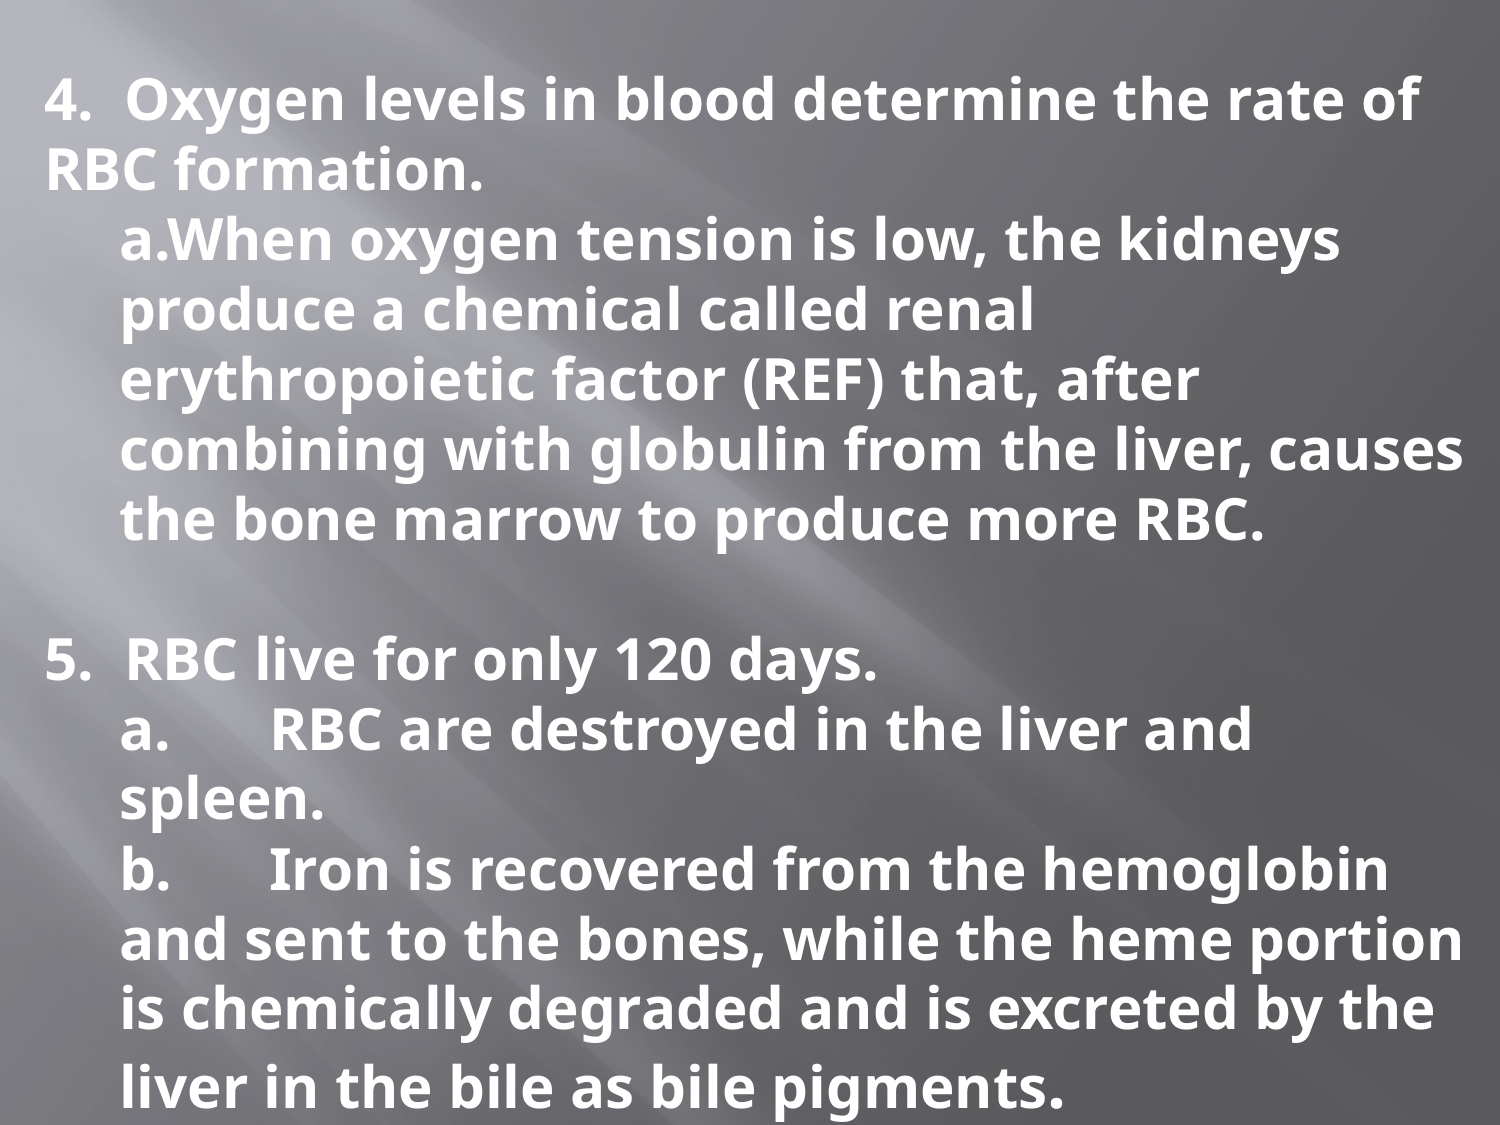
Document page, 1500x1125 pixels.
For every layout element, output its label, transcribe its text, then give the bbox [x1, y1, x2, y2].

text_box 4. Oxygen levels in blood determine the rate of RBC formation. a.When oxygen tension is low, the kidneys produce a chemical called renal erythropoietic factor (REF) that, after combining with globulin from the liver, causes the bone marrow to produce more RBC. 5. RBC live for only 120 days. a. RBC are destroyed in the liver and spleen. b. Iron is recovered from the hemoglobin and sent to the bones, while the heme portion is chemically degraded and is excreted by the liver in the bile as bile pigments. [29, 54, 1483, 1125]
